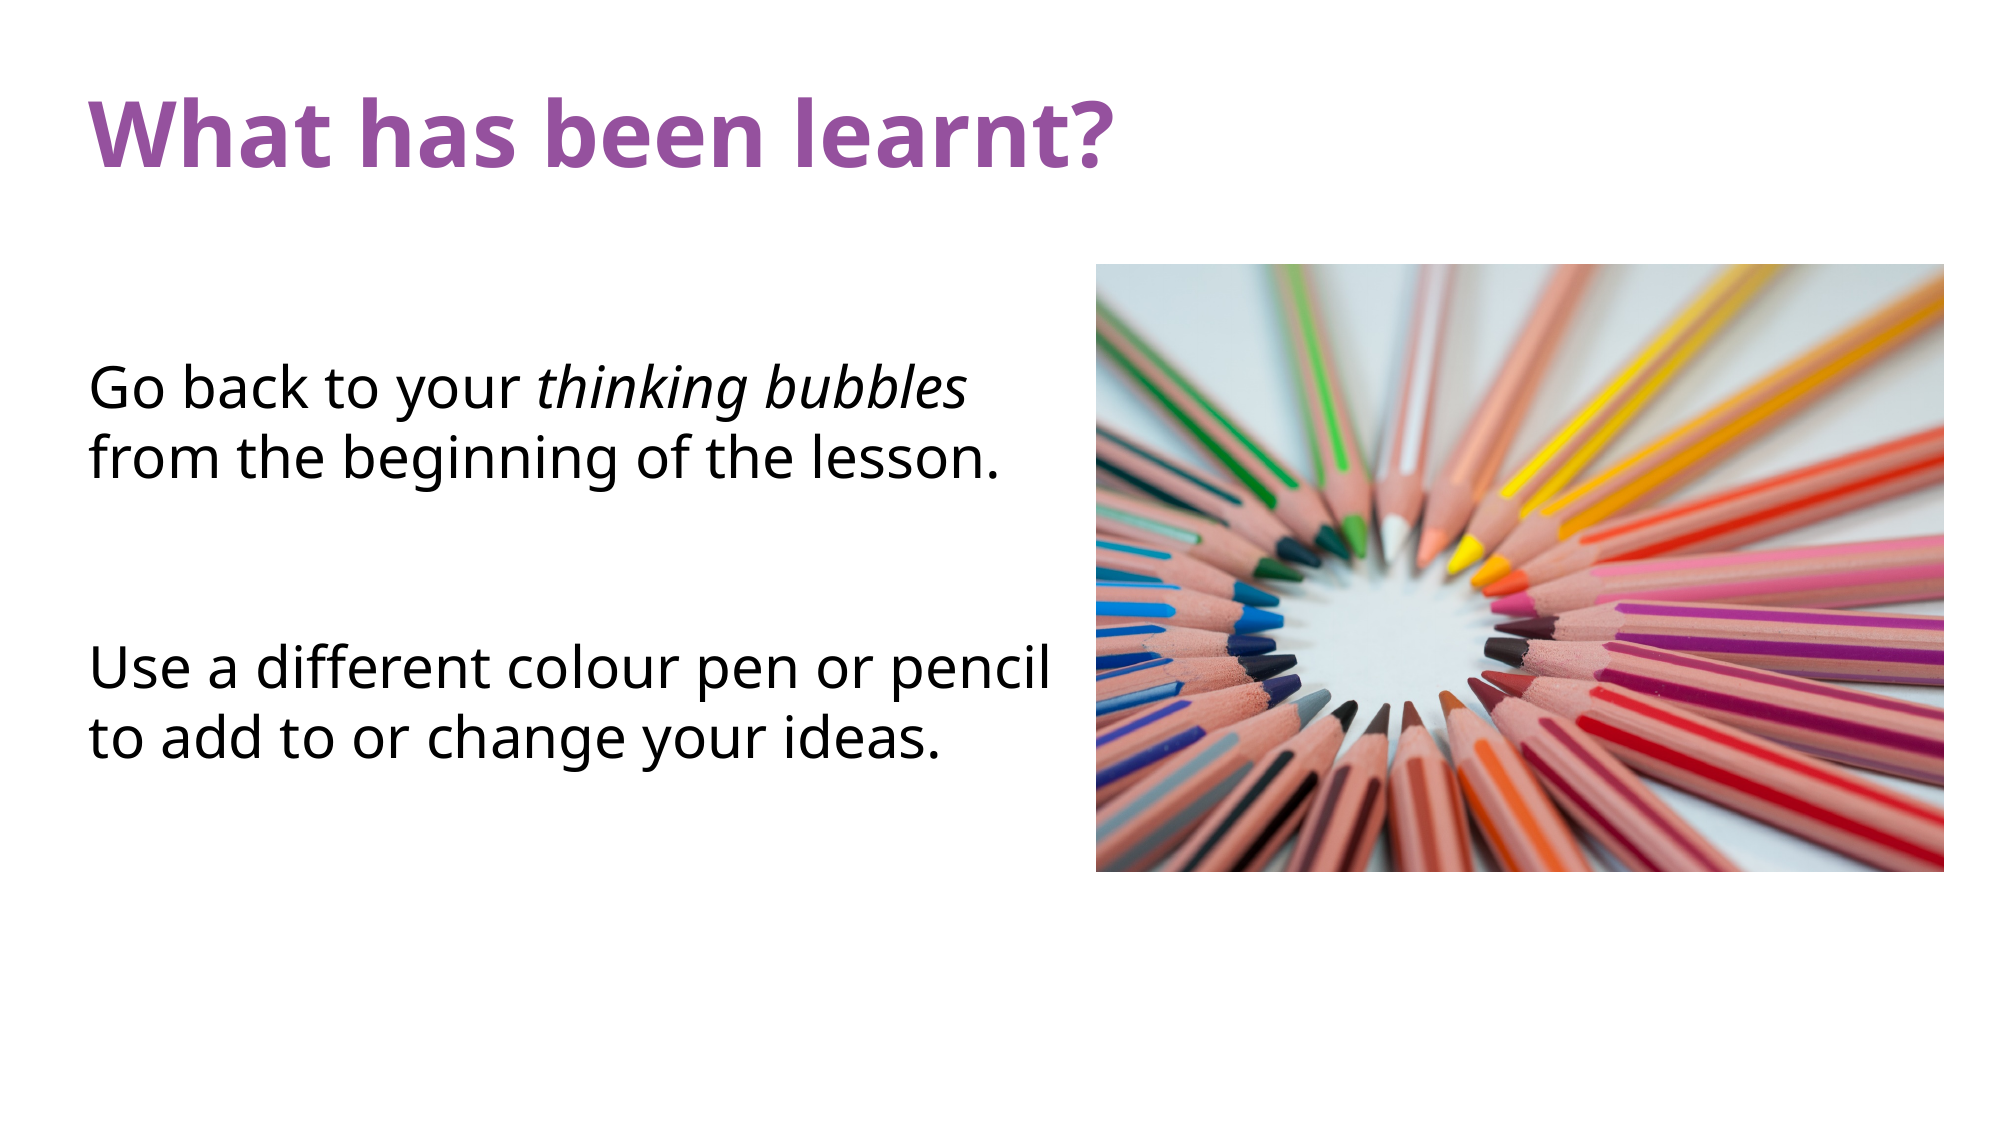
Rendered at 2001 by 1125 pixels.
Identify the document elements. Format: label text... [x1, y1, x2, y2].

picture [1096, 264, 1944, 872]
text_box Go back to your thinking bubbles from the beginning of the lesson. Use a different colour pen or pencil to add to or change your ideas. [74, 342, 1075, 778]
text_box What has been learnt? [74, 68, 1832, 194]
